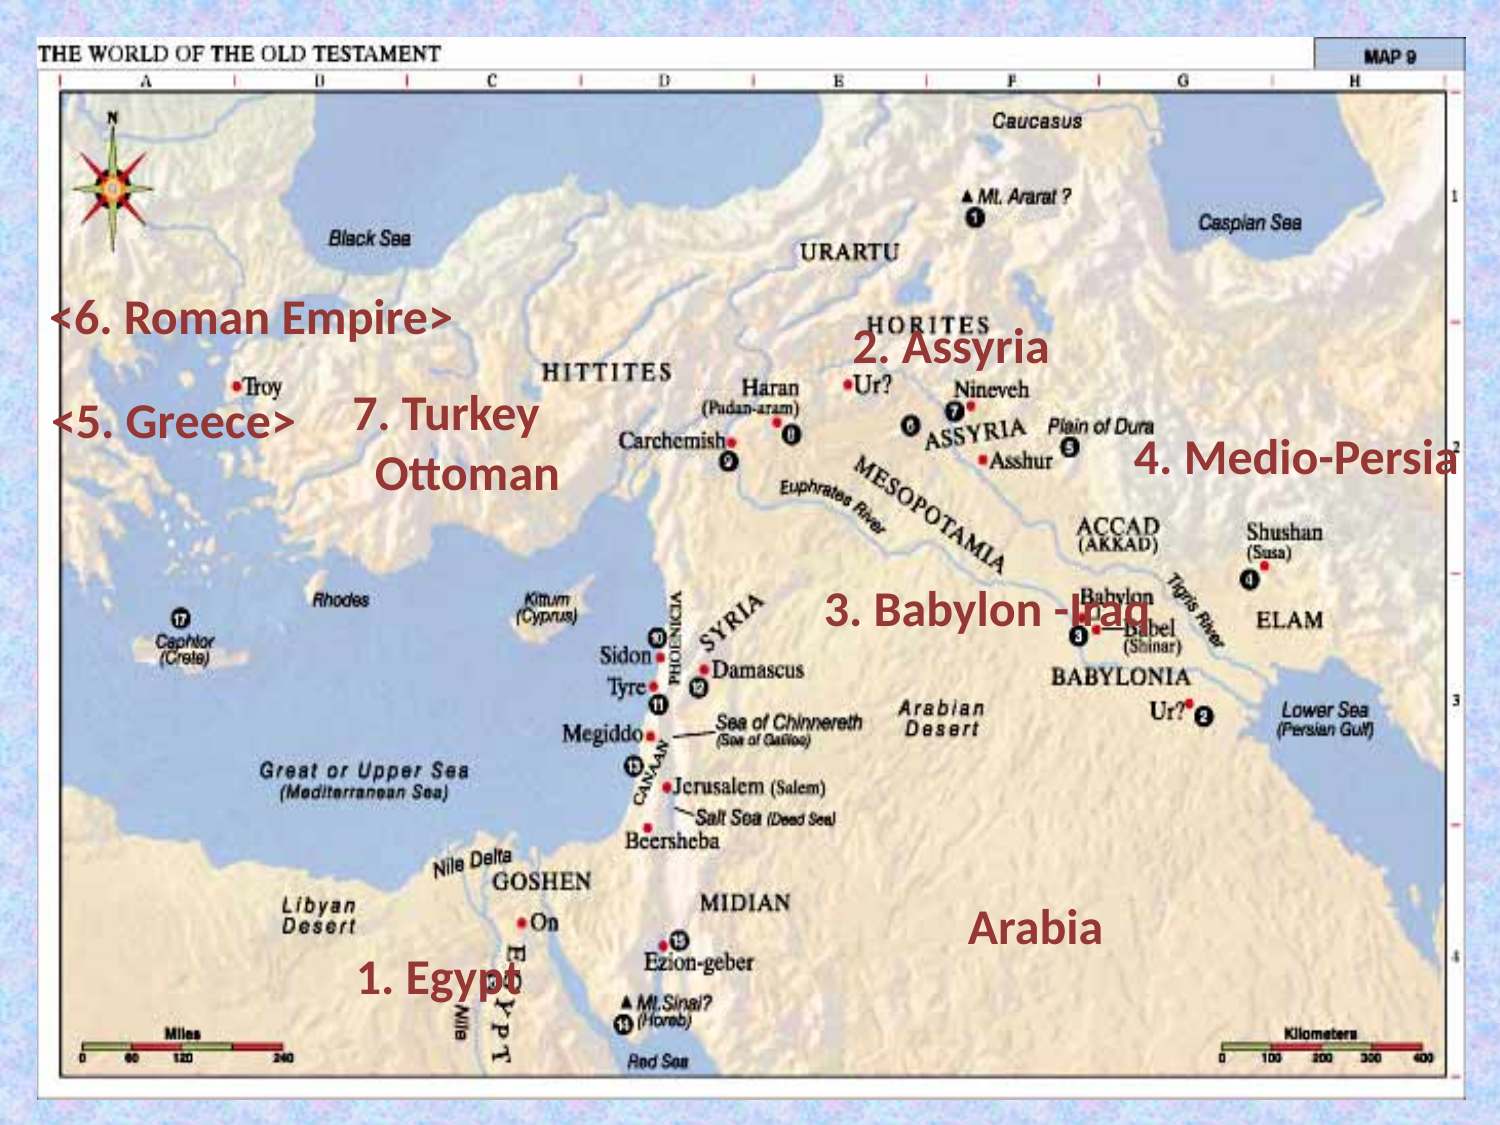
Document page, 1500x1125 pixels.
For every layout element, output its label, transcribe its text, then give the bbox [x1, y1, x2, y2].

text_box 4. Medio-Persia [1468, 416, 1475, 492]
picture [0, 0, 1500, 1125]
